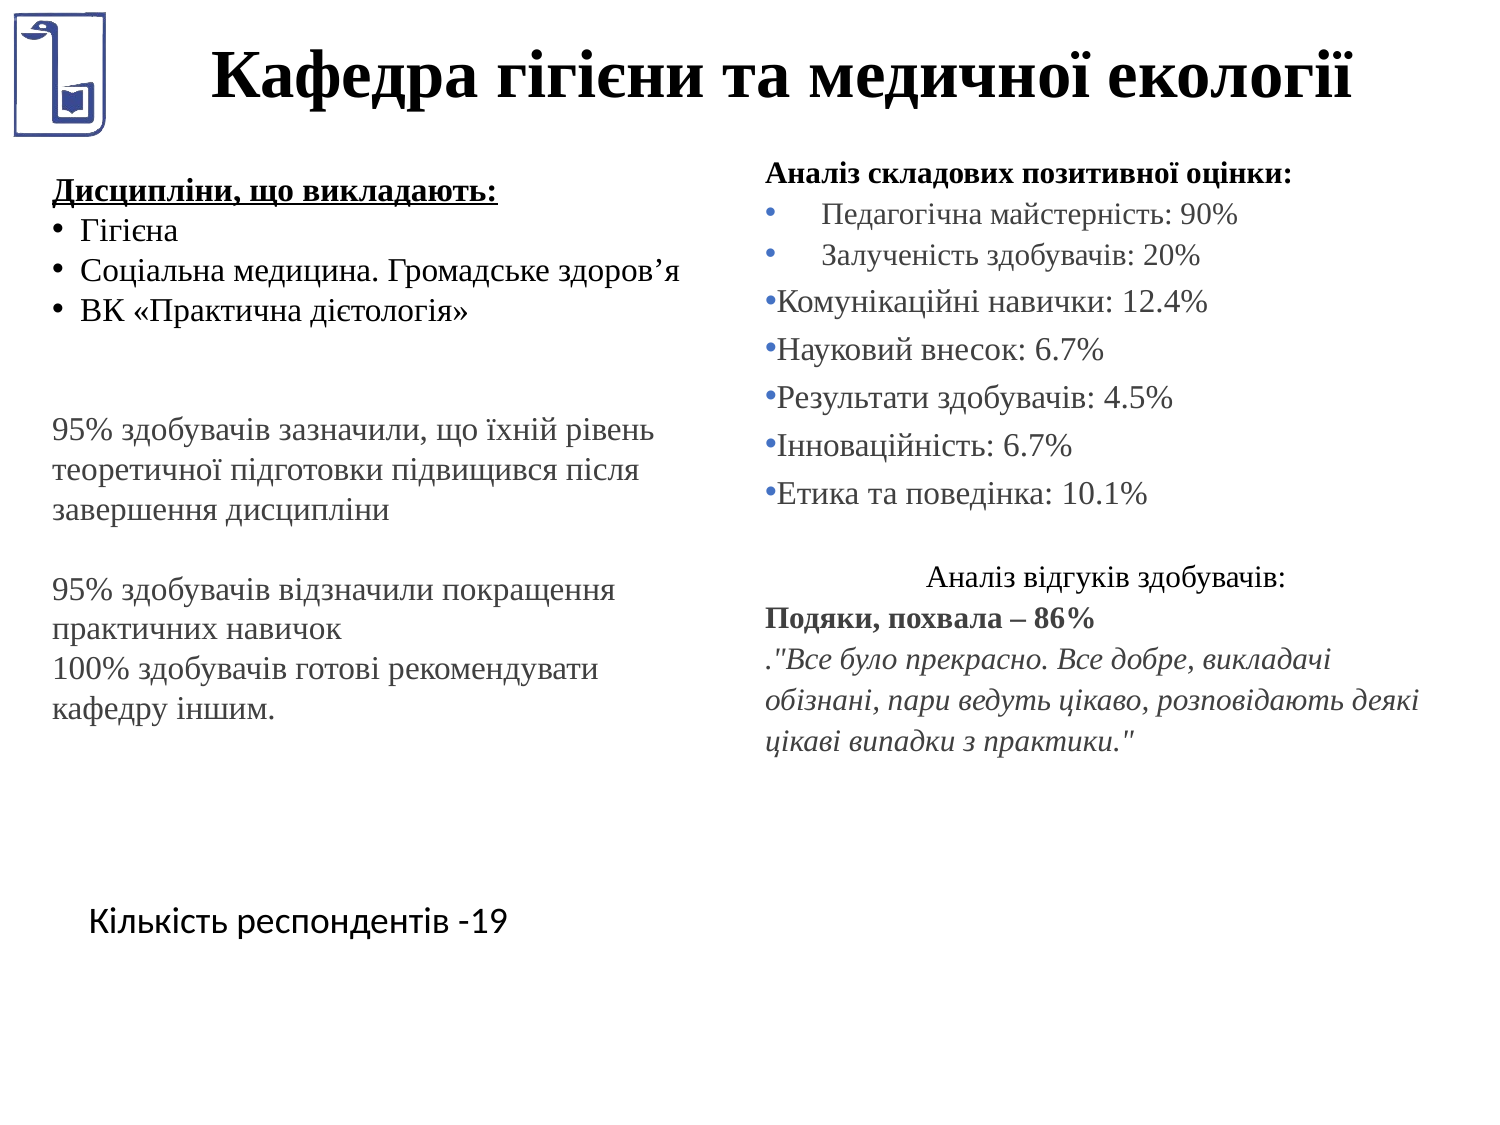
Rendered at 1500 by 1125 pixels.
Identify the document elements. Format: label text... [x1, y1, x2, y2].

text_box Кількість респондентів -19 [73, 888, 527, 949]
list Дисципліни, що викладають: Гігієна Соціальна медицина. Громадське здоров’я ВК «Практична дієтологія» 95% здобувачів зазначили, що їхній рівень теоретичної підготовки підвищився після завершення дисципліни 95% здобувачів відзначили покращення практичних навичок 100% здобувачів готові рекомендувати кафедру іншим. [37, 160, 707, 1015]
picture [2, 9, 115, 141]
text_box Аналіз складових позитивної оцінки: Педагогічна майстерність: 90% Залученість здобувачів: 20% Комунікаційні навички: 12.4% Науковий внесок: 6.7% Результати здобувачів: 4.5% Інноваційність: 6.7% Етика та поведінка: 10.1% Аналіз відгуків здобувачів: Подяки, похвала – 86% ."Все було прекрасно. Все добре, викладачі обізнані, пари ведуть цікаво, розповідають деякі цікаві випадки з практики." [749, 140, 1463, 1045]
title Кафедра гігієни та медичної екології [192, 23, 1373, 127]
